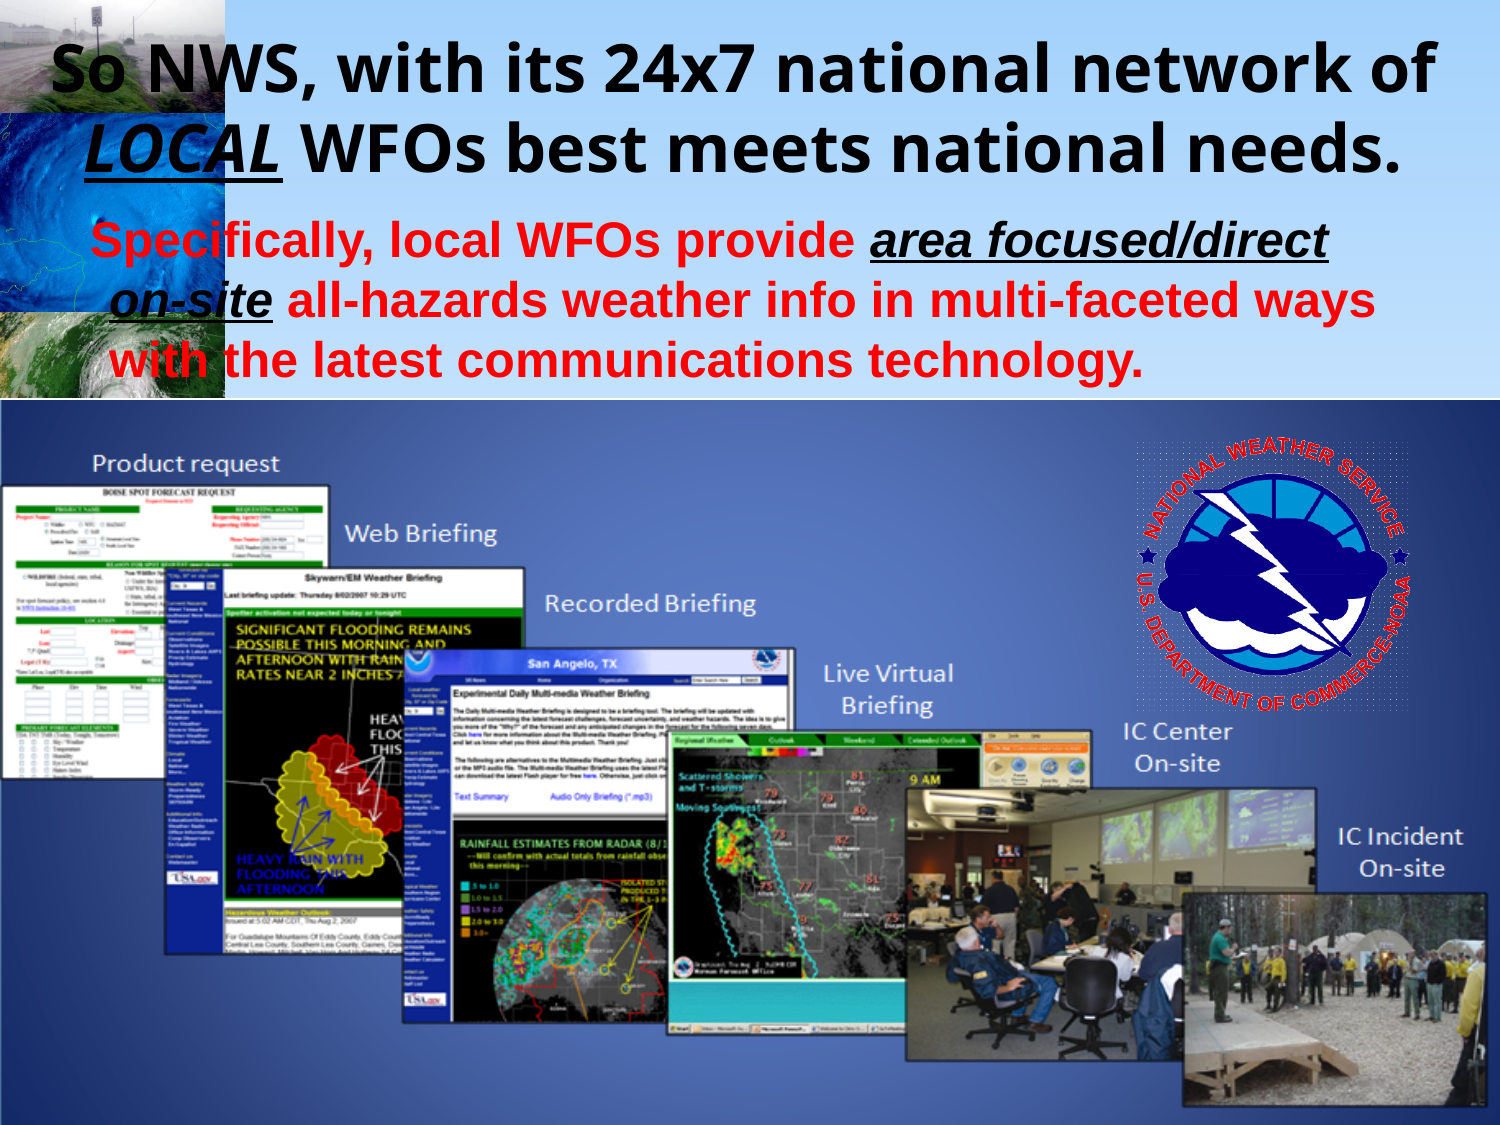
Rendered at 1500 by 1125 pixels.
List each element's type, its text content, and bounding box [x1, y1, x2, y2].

title So NWS, with its 24x7 national network of LOCAL WFOs best meets national needs. [0, 0, 1500, 213]
picture [1137, 437, 1410, 711]
picture [0, 213, 225, 398]
text_box Specifically, local WFOs provide area focused/direct on-site all-hazards weather info in multi-faceted ways with the latest communications technology. [74, 199, 1425, 395]
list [0, 399, 1500, 1125]
